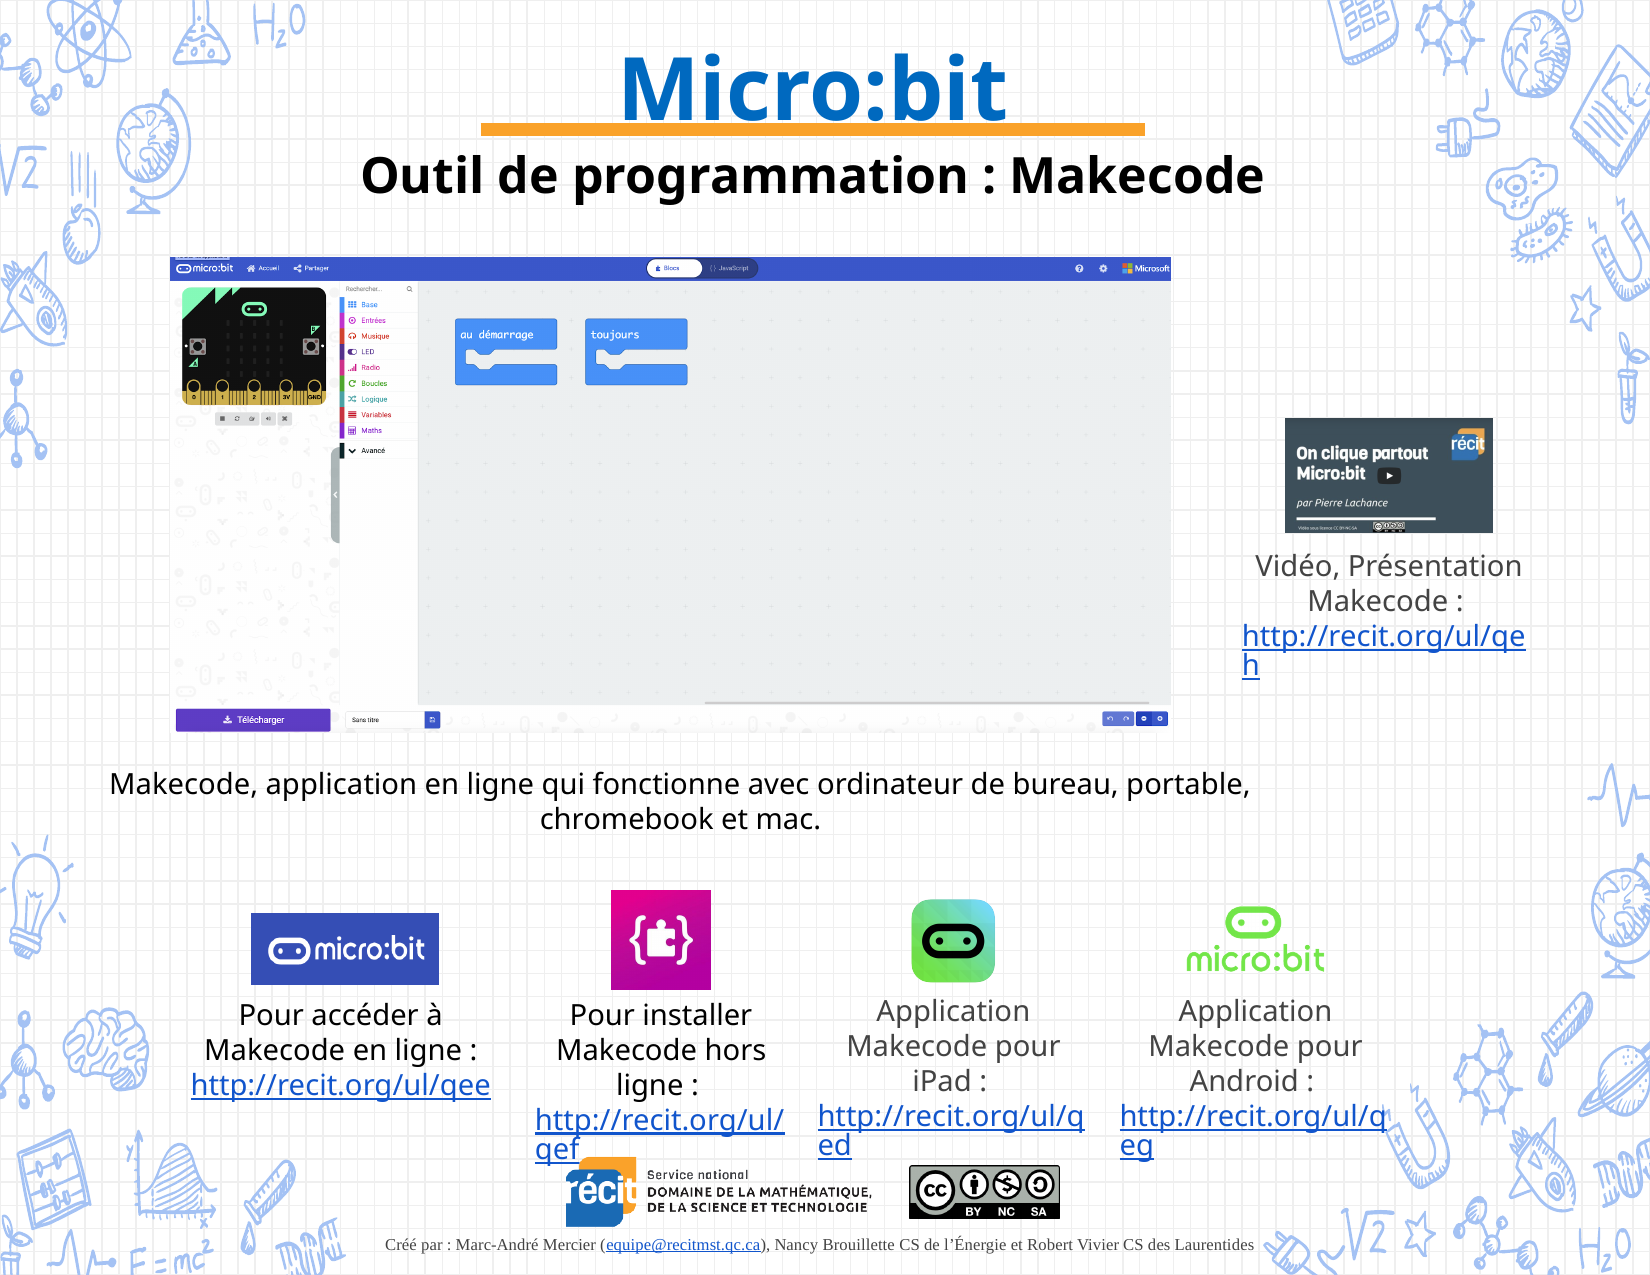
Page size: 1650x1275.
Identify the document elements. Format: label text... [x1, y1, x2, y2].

picture [611, 890, 712, 991]
picture [1285, 418, 1493, 533]
text_box Application Makecode pour Android : http://recit.org/ul/qeg [1105, 977, 1407, 1055]
title Outil de programmation : Makecode [331, 138, 1295, 208]
text_box Application Makecode pour iPad : http://recit.org/ul/qed [802, 977, 1105, 1055]
title Micro:bit [475, 41, 1151, 130]
picture [170, 257, 1171, 733]
picture [909, 896, 998, 986]
text_box Pour accéder à Makecode en ligne : http://recit.org/ul/qee [169, 981, 520, 1051]
picture [250, 913, 439, 985]
text_box Makecode, application en ligne qui fonctionne avec ordinateur de bureau, portable, chromebook et mac. [91, 750, 1270, 820]
text_box Pour installer Makecode hors ligne : http://recit.org/ul/qef [520, 981, 803, 1051]
picture [1177, 900, 1334, 981]
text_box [346, 1147, 1295, 1271]
text_box Vidéo, Présentation Makecode : http://recit.org/ul/qeh [1226, 532, 1552, 609]
